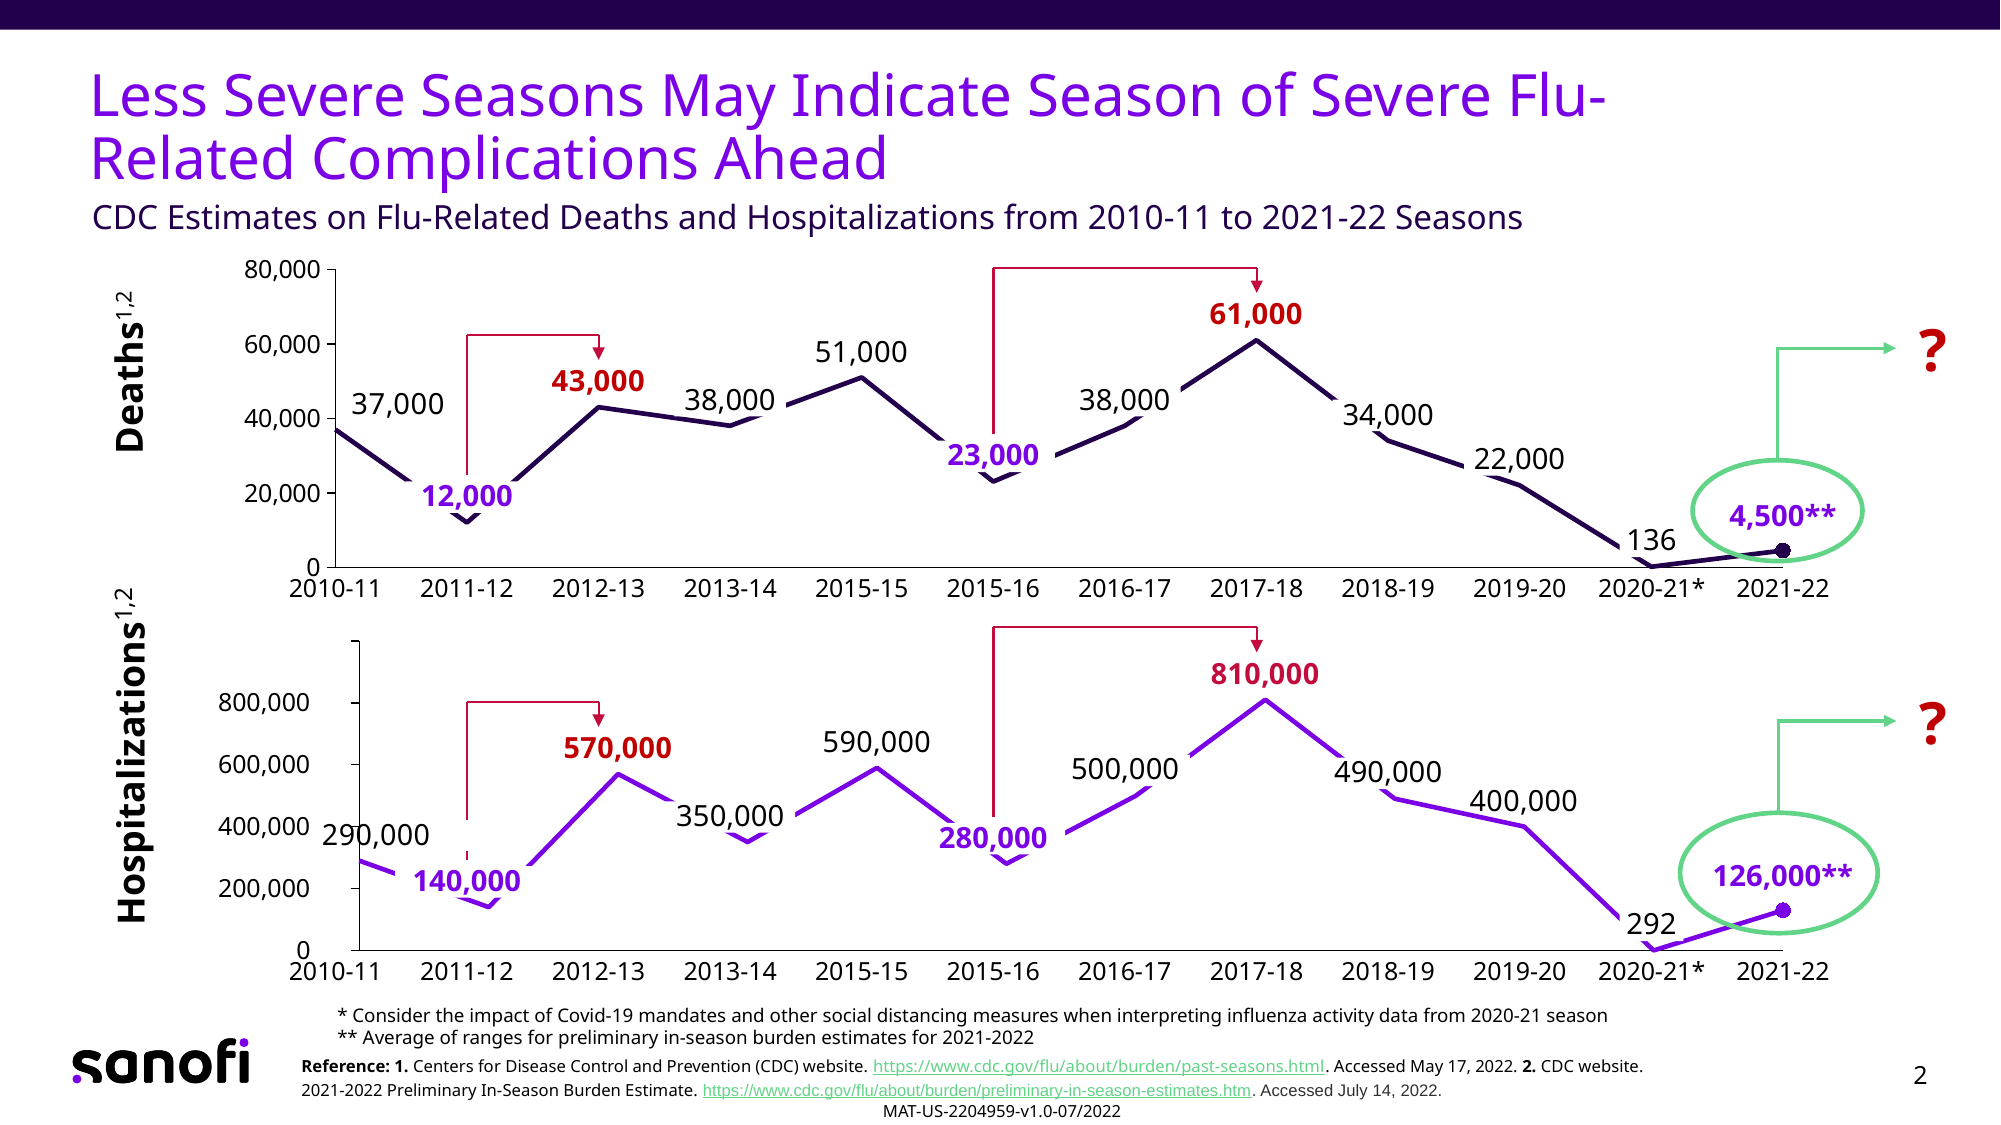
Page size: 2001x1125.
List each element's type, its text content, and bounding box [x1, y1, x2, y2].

text_box 2010-11 [280, 959, 390, 987]
text_box 2017-18 [1202, 587, 1312, 603]
text_box 2013-14 [675, 587, 785, 603]
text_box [1780, 344, 1893, 464]
slide_number 2 [1823, 1054, 1928, 1100]
text_box [1797, 826, 1879, 934]
text_box 2021-22 [1728, 575, 1838, 603]
text_box ? [1895, 681, 1972, 761]
text_box 2011-12 [412, 587, 522, 603]
chart [321, 627, 1797, 965]
footer MAT-US-2204959-v1.0-07/2022 [472, 1096, 1533, 1125]
text_box 2021-22 [1728, 959, 1838, 987]
text_box ? [1895, 309, 1972, 388]
text_box 2016-17 [1070, 965, 1180, 987]
text_box 2015-15 [807, 965, 917, 987]
text_box * Consider the impact of Covid-19 mandates and other social distancing measures when interpreting influenza activity data from 2020-21 season [321, 994, 1762, 1017]
text_box 2020-21* [1589, 587, 1714, 603]
text_box 2015-16 [939, 965, 1048, 987]
text_box [1797, 464, 1864, 561]
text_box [1791, 708, 1884, 826]
text_box 400,000 [205, 814, 311, 842]
text_box 2016-17 [1070, 587, 1180, 603]
title Less Severe Seasons May Indicate Season of Severe Flu-Related Complications Ahead [89, 66, 1775, 130]
text_box ** Average of ranges for preliminary in-season burden estimates for 2021-2022 [321, 1017, 1762, 1058]
text_box 2019-20 [1465, 587, 1575, 603]
text_box [0, 0, 2000, 31]
text_box 2019-20 [1465, 965, 1575, 987]
text_box 600,000 [205, 752, 311, 780]
text_box 2015-15 [807, 587, 917, 603]
text_box 2012-13 [544, 965, 654, 987]
text_box 2012-13 [544, 587, 654, 603]
chart [206, 251, 1797, 587]
text_box 2018-19 [1333, 587, 1443, 603]
text_box 2018-19 [1333, 965, 1443, 987]
text_box Deaths1,2 [97, 269, 158, 469]
text_box 2010-11 [280, 587, 390, 603]
text_box 2013-14 [675, 965, 785, 987]
text_box 2020-21* [1589, 965, 1714, 987]
text_box Reference: 1. Centers for Disease Control and Prevention (CDC) website. https://www.cdc.gov/flu/about/burden/past-seasons.html. Accessed May 17, 2022. 2. CDC website. 2021-2022 Preliminary In-Season Burden Estimate. https://www.cdc.gov/flu/about/burden/preliminary-in-season-estimates.htm. Accessed July 14, 2022. [286, 1048, 1673, 1125]
text_box Hospitalizations1,2 [95, 519, 161, 941]
text_box 2011-12 [412, 965, 522, 987]
text_box CDC Estimates on Flu-Related Deaths and Hospitalizations from 2010-11 to 2021-22 Seasons [91, 201, 1963, 234]
text_box 0 [294, 938, 311, 959]
text_box 800,000 [205, 690, 311, 718]
text_box 2017-18 [1202, 965, 1312, 987]
text_box 200,000 [205, 876, 311, 904]
text_box 2015-16 [939, 587, 1048, 603]
